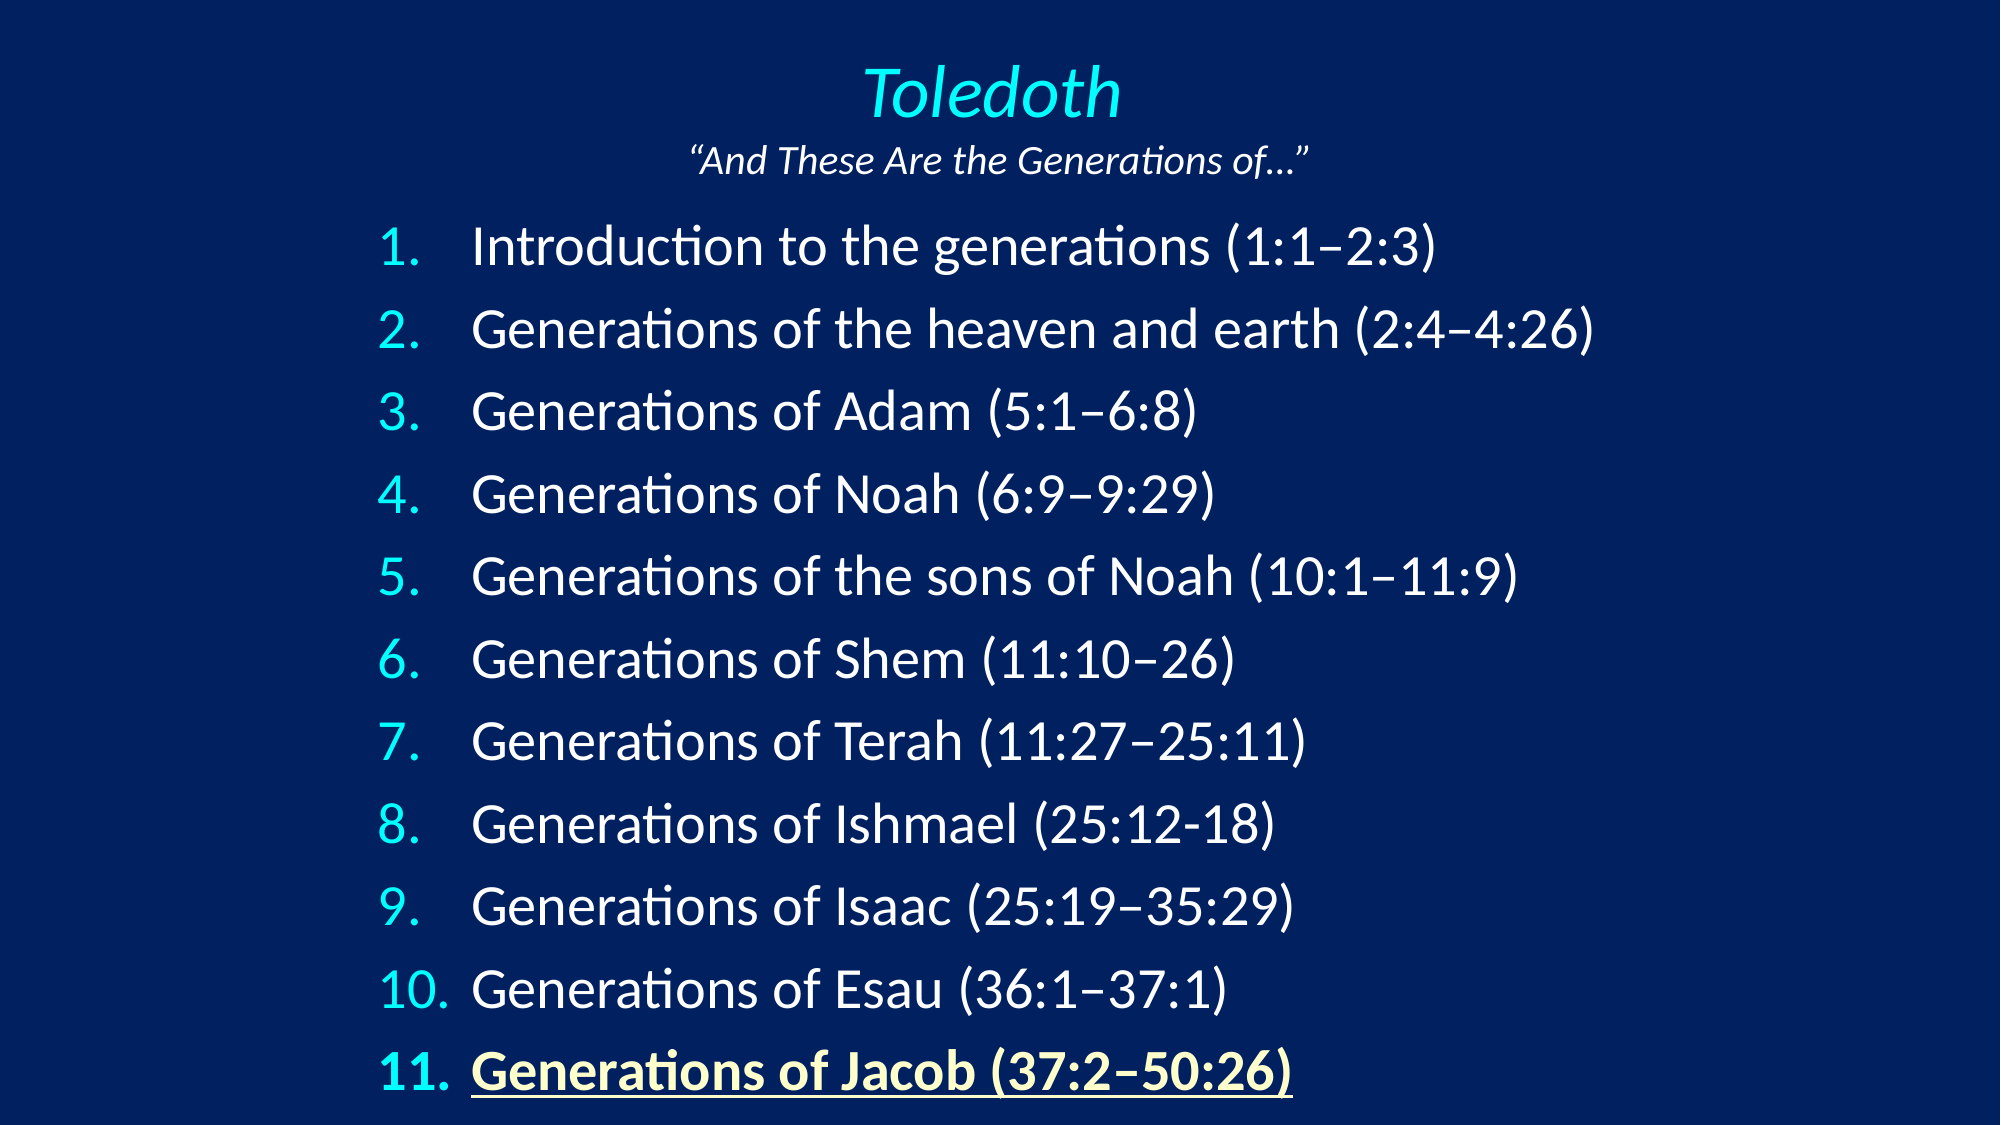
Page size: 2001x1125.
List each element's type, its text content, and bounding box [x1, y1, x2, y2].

title Toledoth “And These Are the Generations of…” [362, 37, 1638, 188]
list Introduction to the generations (1:1–2:3) Generations of the heaven and earth (2:4–4:26) Generations of Adam (5:1–6:8) Generations of Noah (6:9–9:29) Generations of the sons of Noah (10:1–11:9) Generations of Shem (11:10–26) Generations of Terah (11:27–25:11) Generations of Ishmael (25:12-18) Generations of Isaac (25:19–35:29) Generations of Esau (36:1–37:1) Generations of Jacob (37:2–50:26) [362, 199, 1638, 1113]
